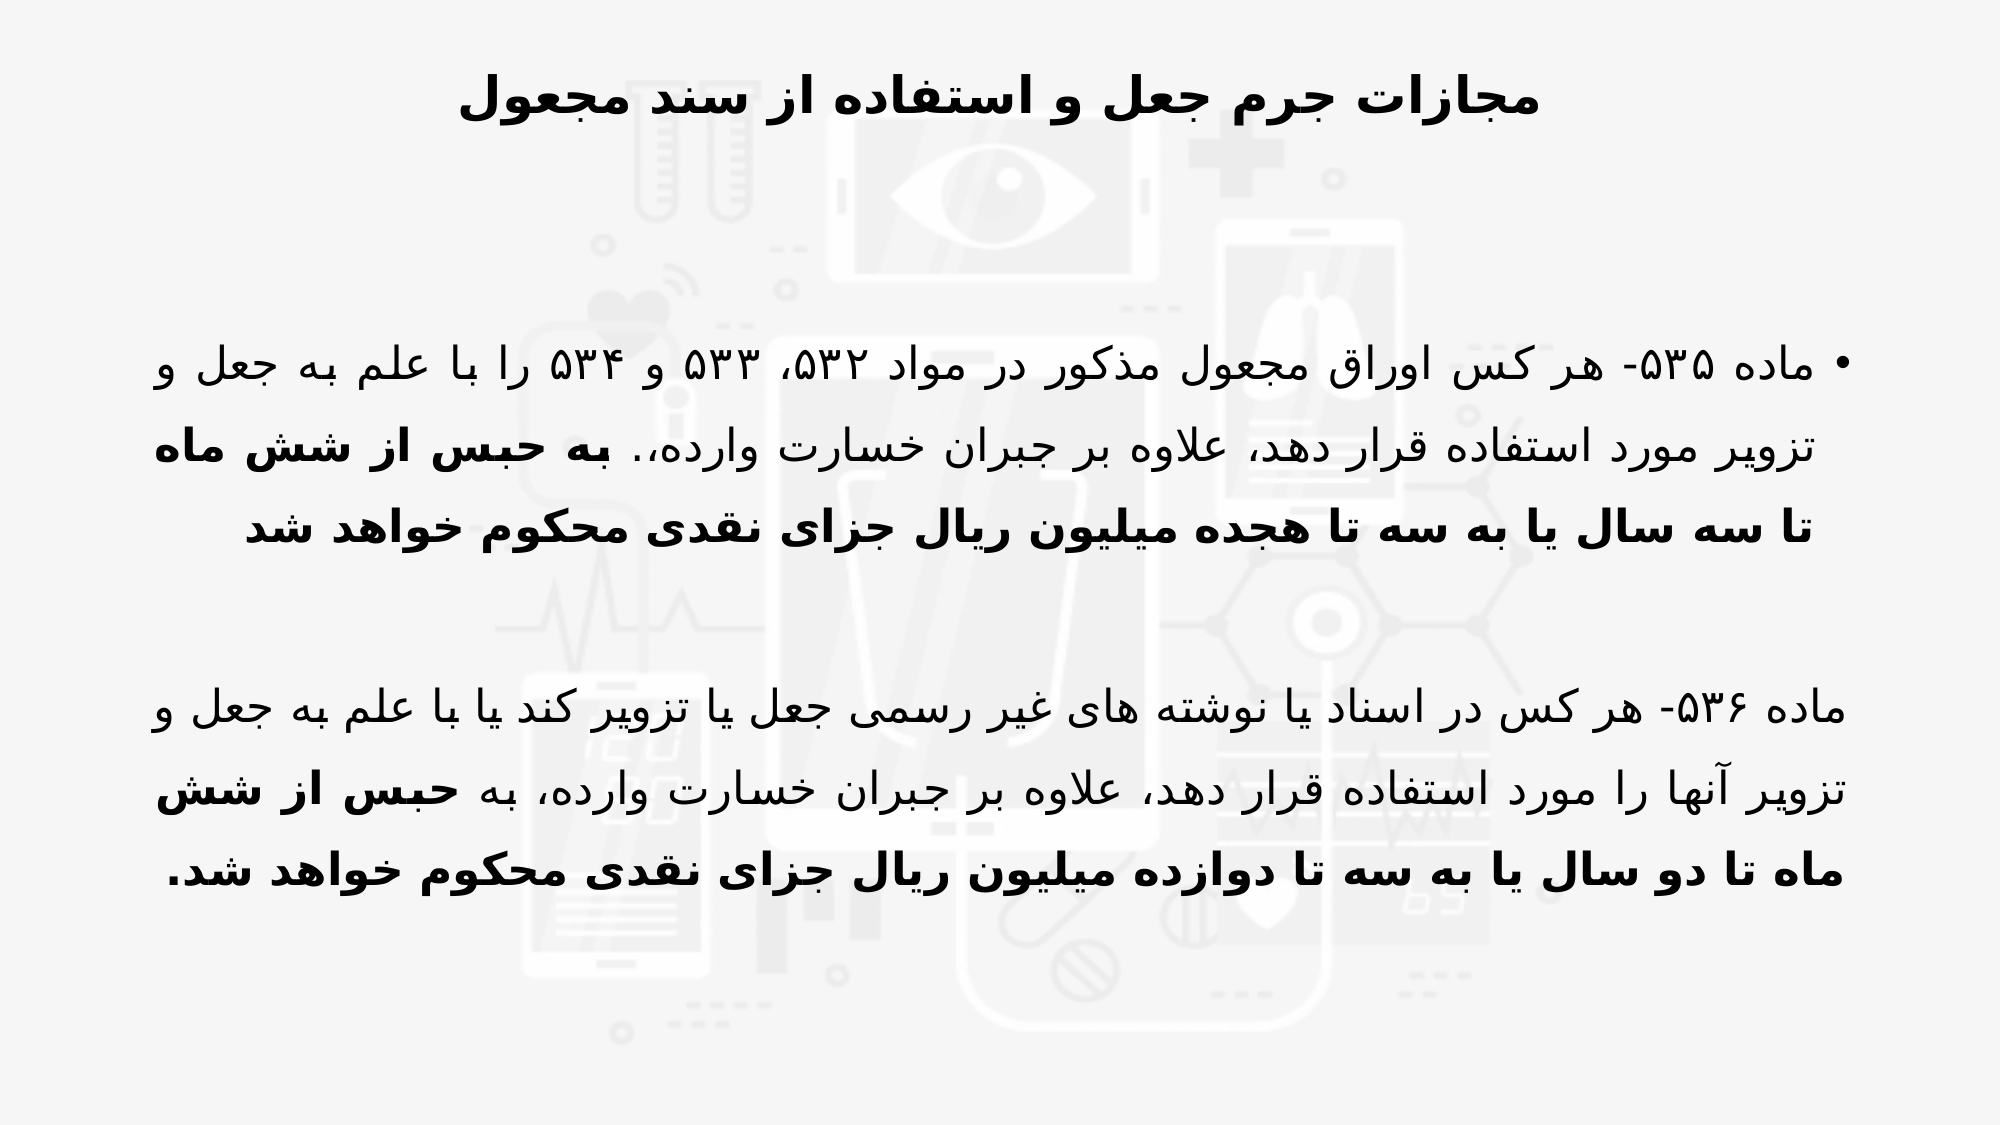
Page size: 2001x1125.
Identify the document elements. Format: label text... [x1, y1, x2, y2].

list ماده ۵۳۵- هر کس اوراق مجعول مذکور در مواد ۵۳۲، ۵۳۳ و ۵۳۴ را با علم به جعل و تزویر مورد استفاده قرار دهد، علاوه بر جبران خسارت وارده،. به حبس از شش ماه تا سه سال یا به سه تا هجده میلیون ریال جزای نقدی محکوم خواهد شد ماده ۵۳۶- هر کس در اسناد یا نوشته های غیر رسمی جعل یا تزویر کند یا با علم به جعل و تزویر آنها را مورد استفاده قرار دهد، علاوه بر جبران خسارت وارده، به حبس از شش ماه تا دو سال یا به سه تا دوازده میلیون ریال جزای نقدی محکوم خواهد شد. [137, 299, 1863, 1014]
title مجازات جرم جعل و استفاده از سند مجعول [99, 61, 1900, 250]
